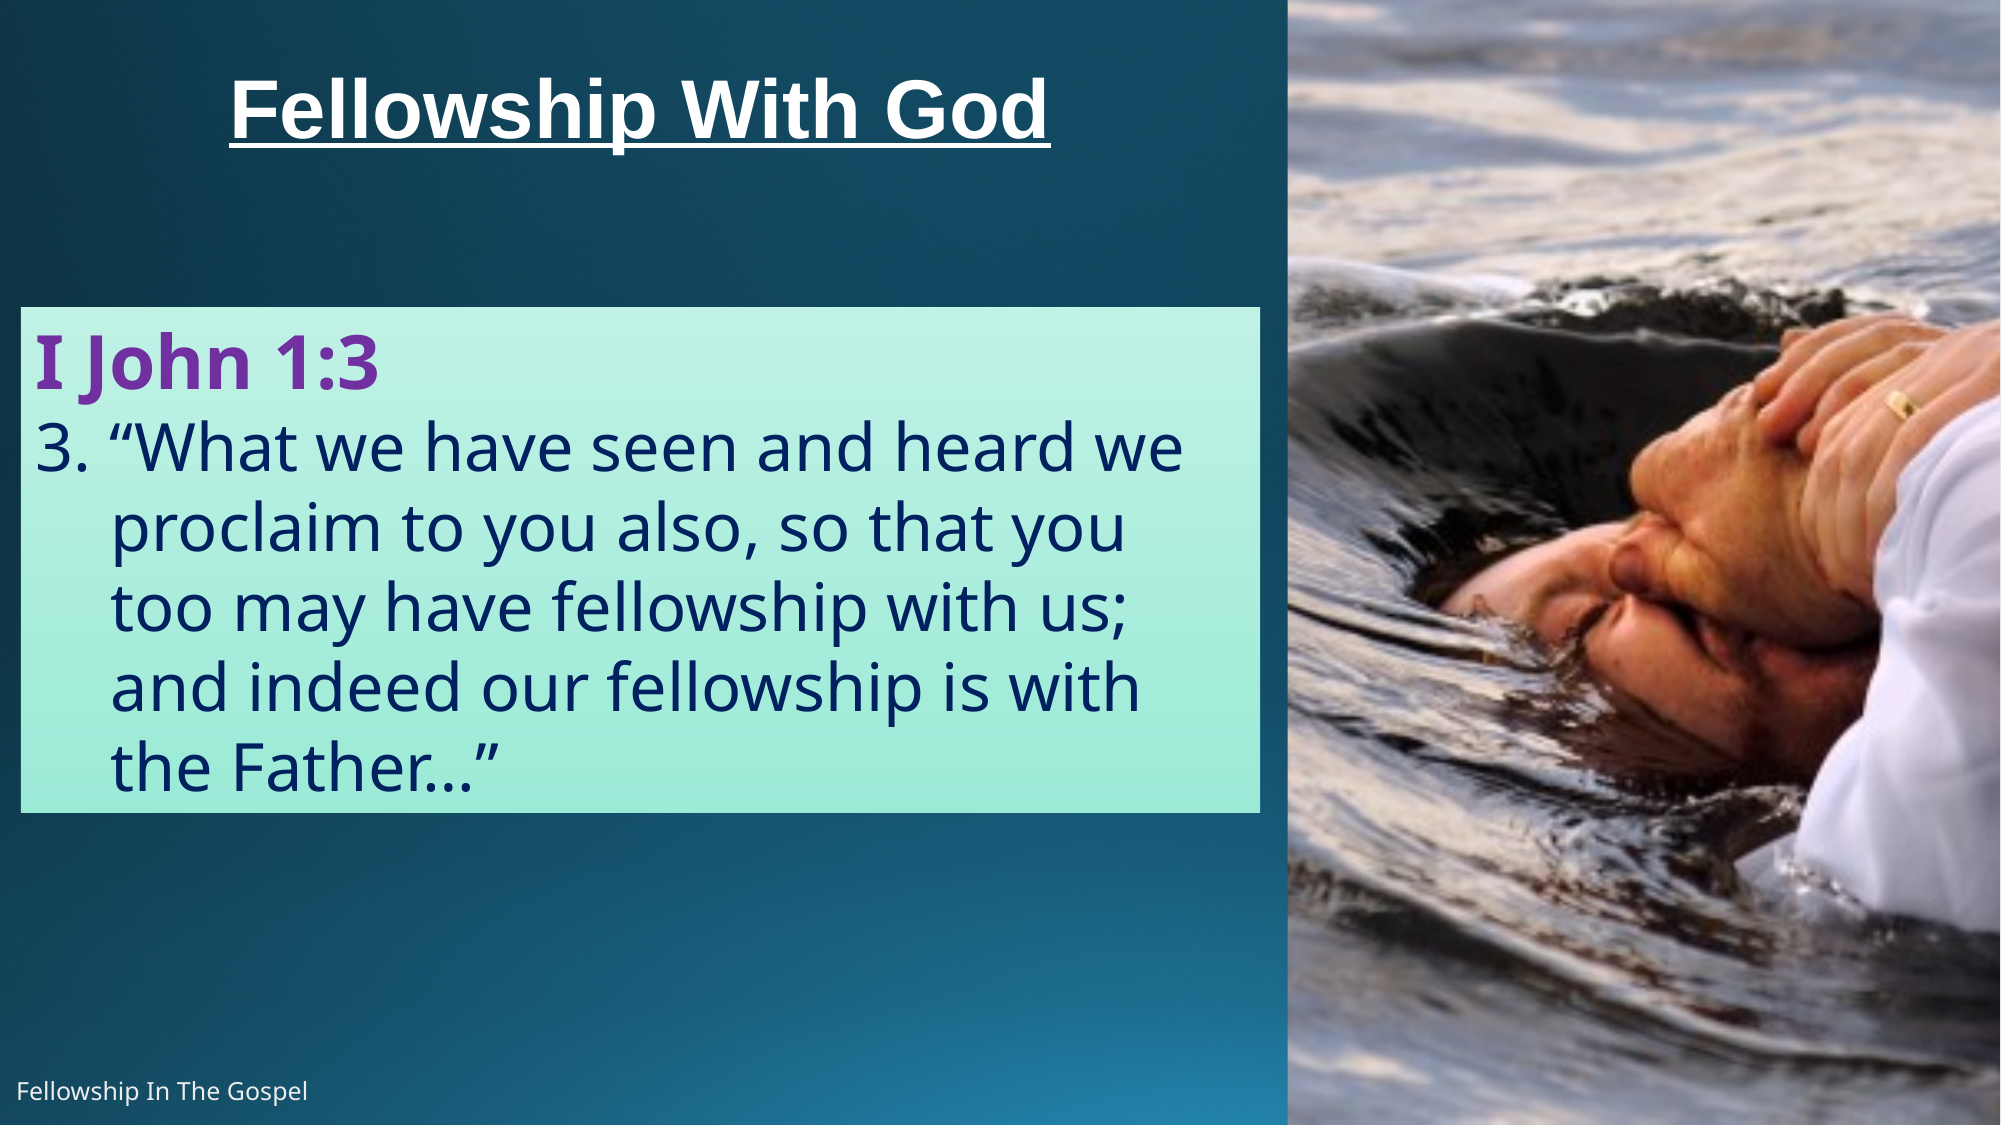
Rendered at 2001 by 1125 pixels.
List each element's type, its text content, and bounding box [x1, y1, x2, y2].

footer Fellowship In The Gospel [0, 1060, 325, 1121]
text_box I John 1:3 3. “What we have seen and heard we proclaim to you also, so that you too may have fellowship with us; and indeed our fellowship is with the Father…” [20, 307, 1261, 813]
title Fellowship With God [0, 3, 1285, 221]
picture [0, 0, 2001, 1125]
